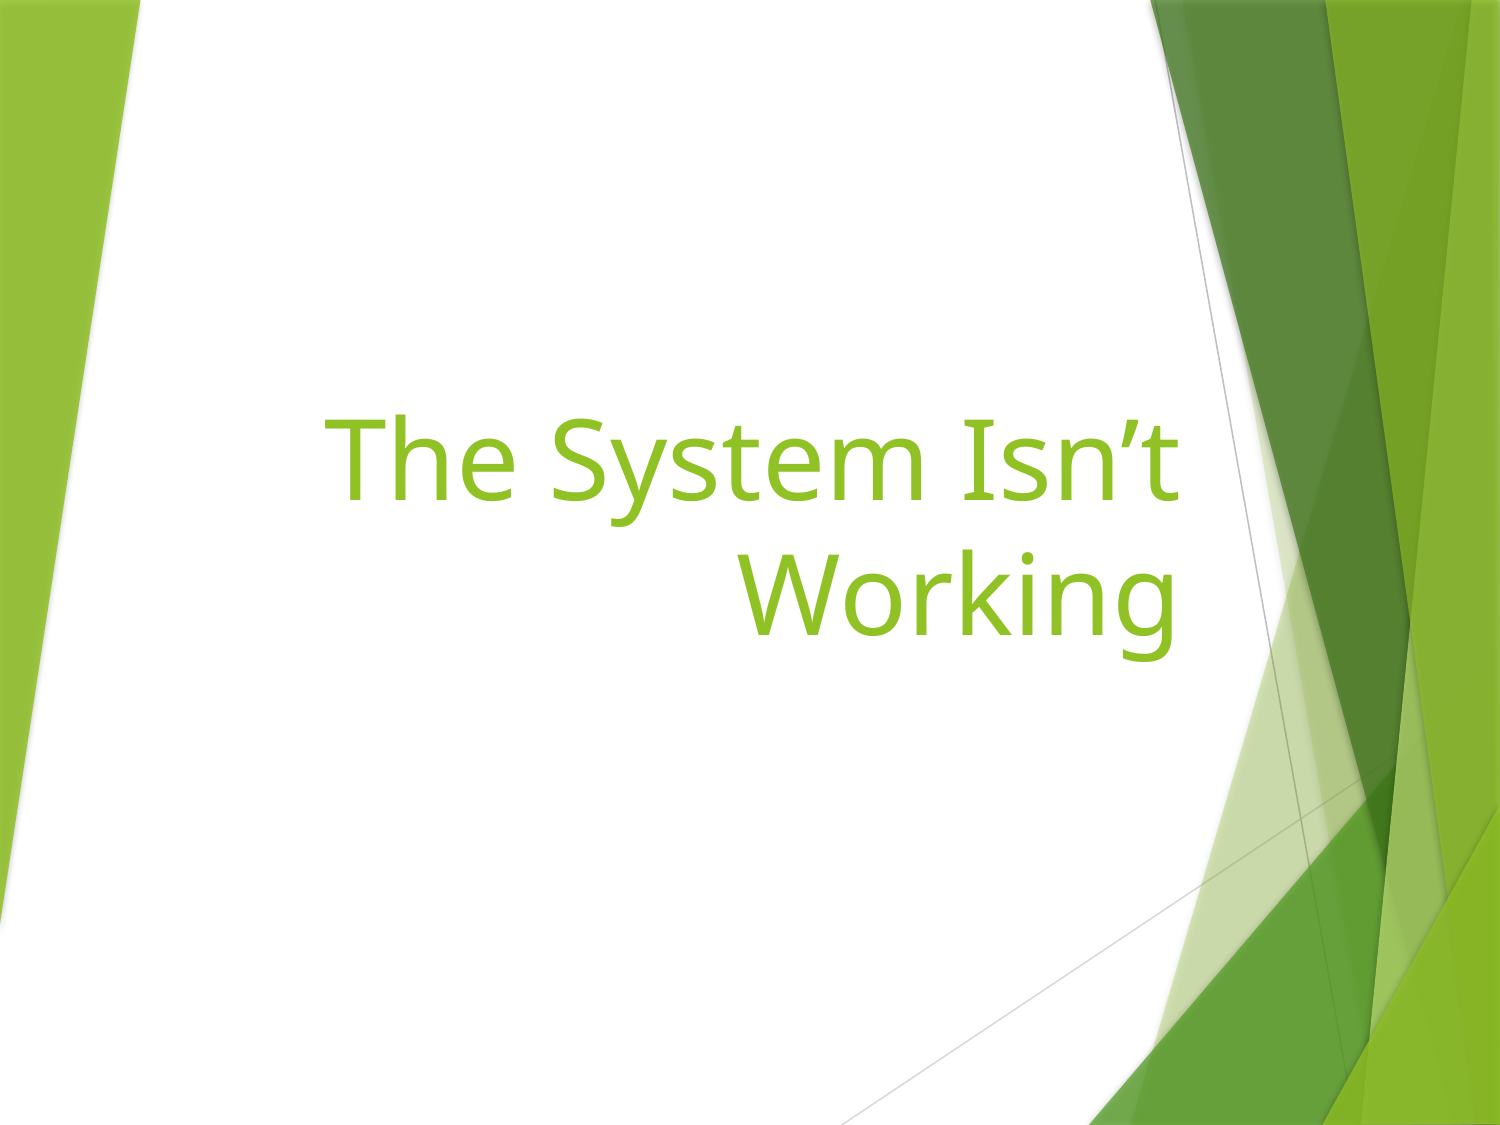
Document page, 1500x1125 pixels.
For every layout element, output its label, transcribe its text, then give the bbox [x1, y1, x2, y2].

title The System Isn’t Working [0, 395, 1197, 666]
